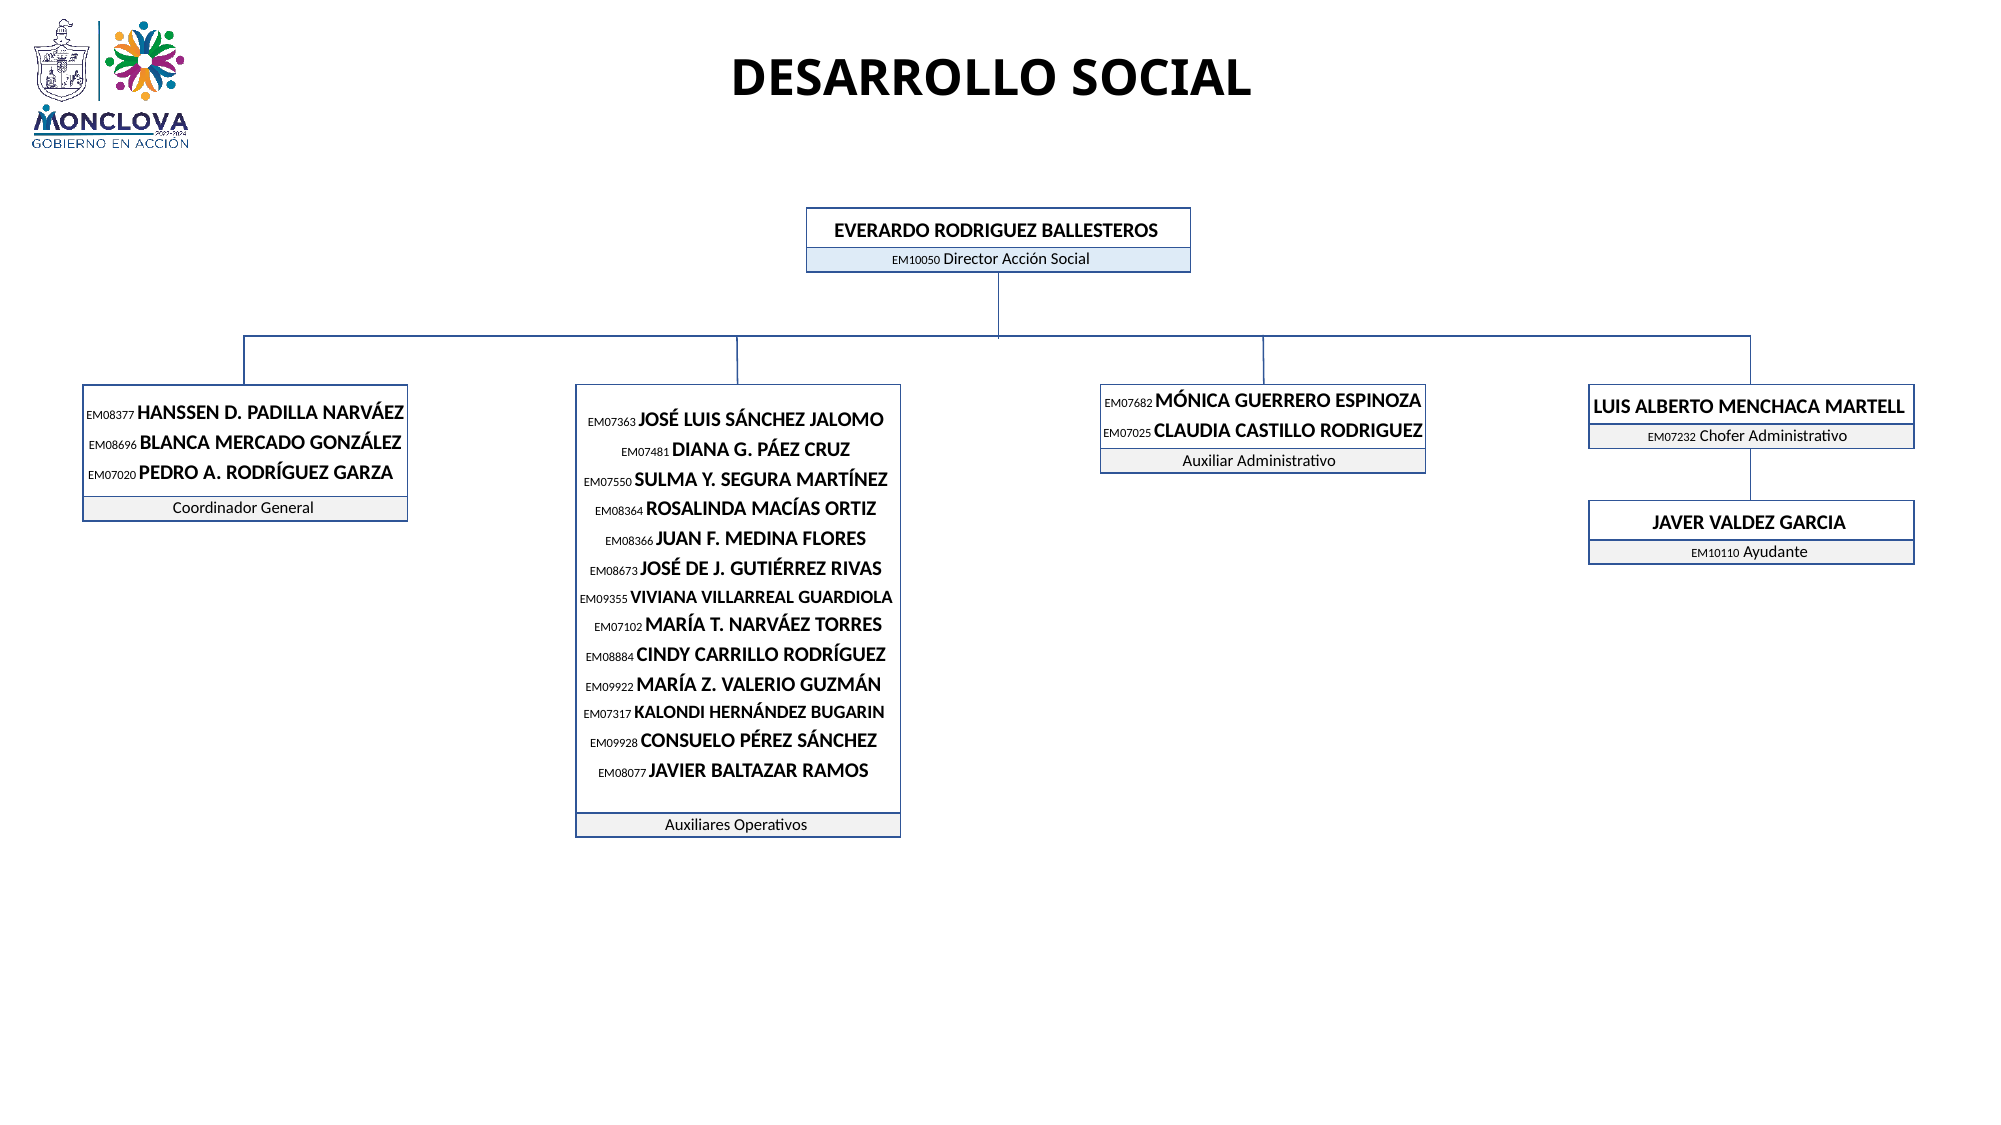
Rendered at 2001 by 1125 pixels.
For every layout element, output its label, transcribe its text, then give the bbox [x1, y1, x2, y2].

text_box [1589, 500, 1915, 565]
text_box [1100, 384, 1426, 473]
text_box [806, 208, 1191, 272]
text_box DESARROLLO SOCIAL [14, 5, 1983, 146]
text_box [82, 384, 408, 521]
picture [31, 19, 188, 148]
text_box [1589, 384, 1914, 449]
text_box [575, 384, 901, 838]
